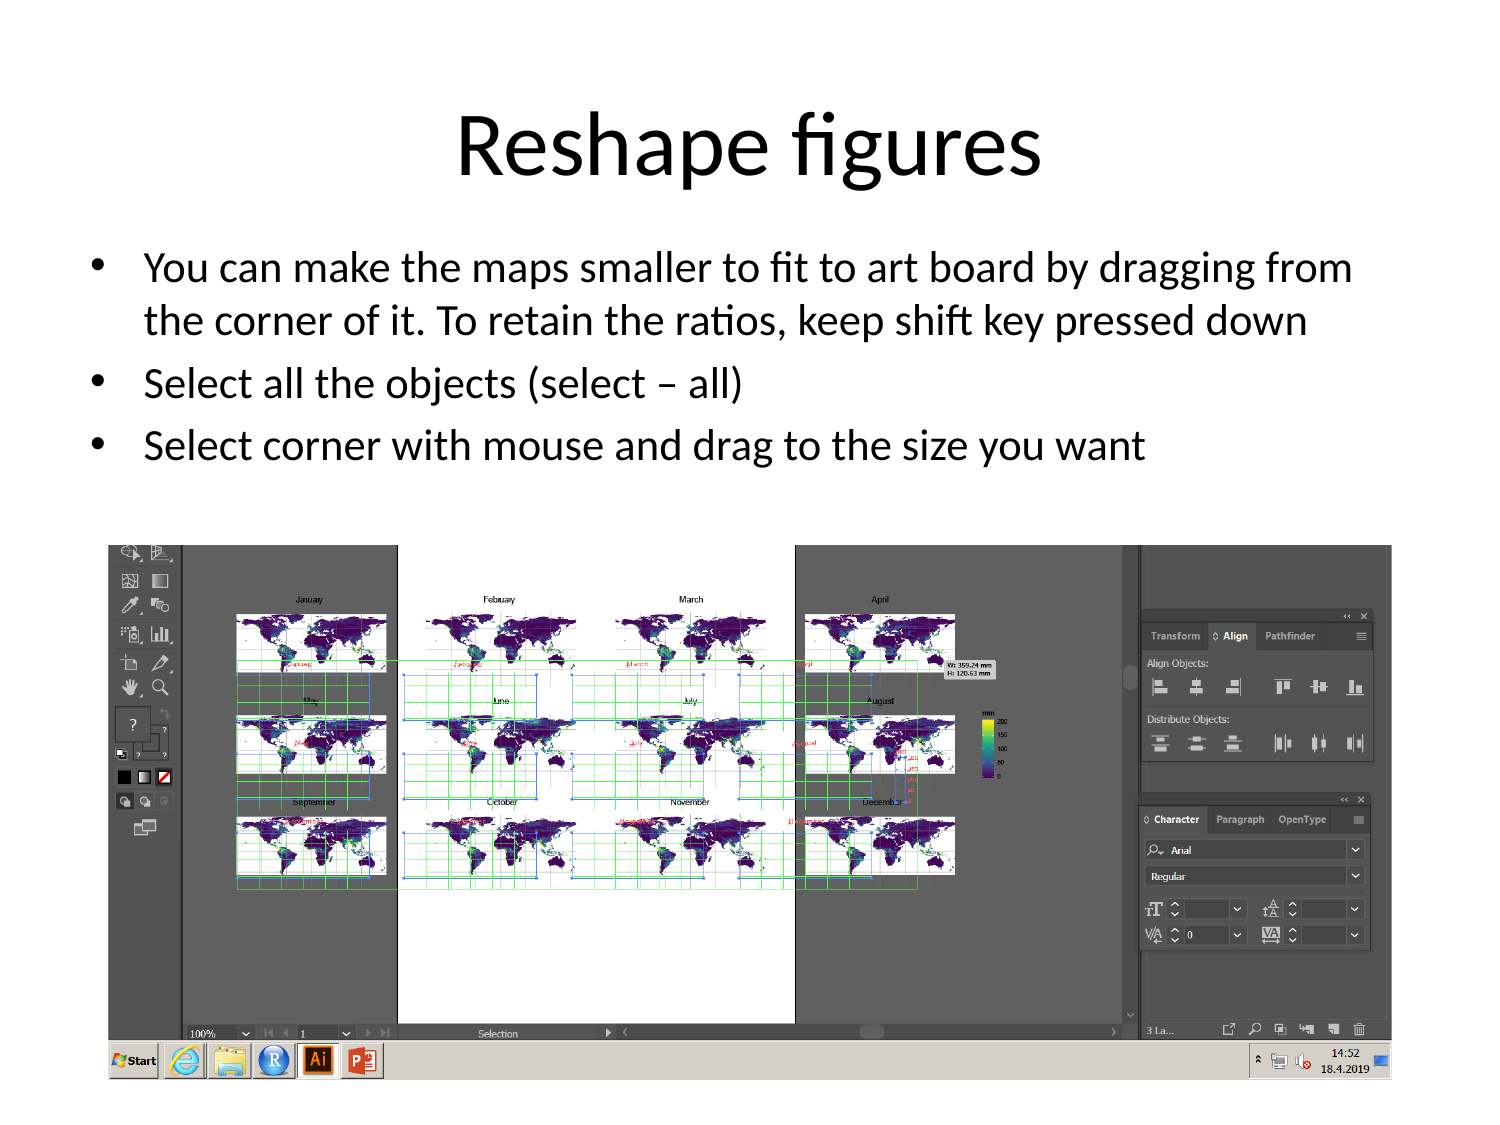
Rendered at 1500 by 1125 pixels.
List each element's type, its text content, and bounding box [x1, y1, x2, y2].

list You can make the maps smaller to fit to art board by dragging from the corner of it. To retain the ratios, keep shift key pressed down Select all the objects (select – all) Select corner with mouse and drag to the size you want [75, 229, 1425, 514]
picture [107, 545, 1392, 1081]
title Reshape figures [75, 45, 1425, 229]
